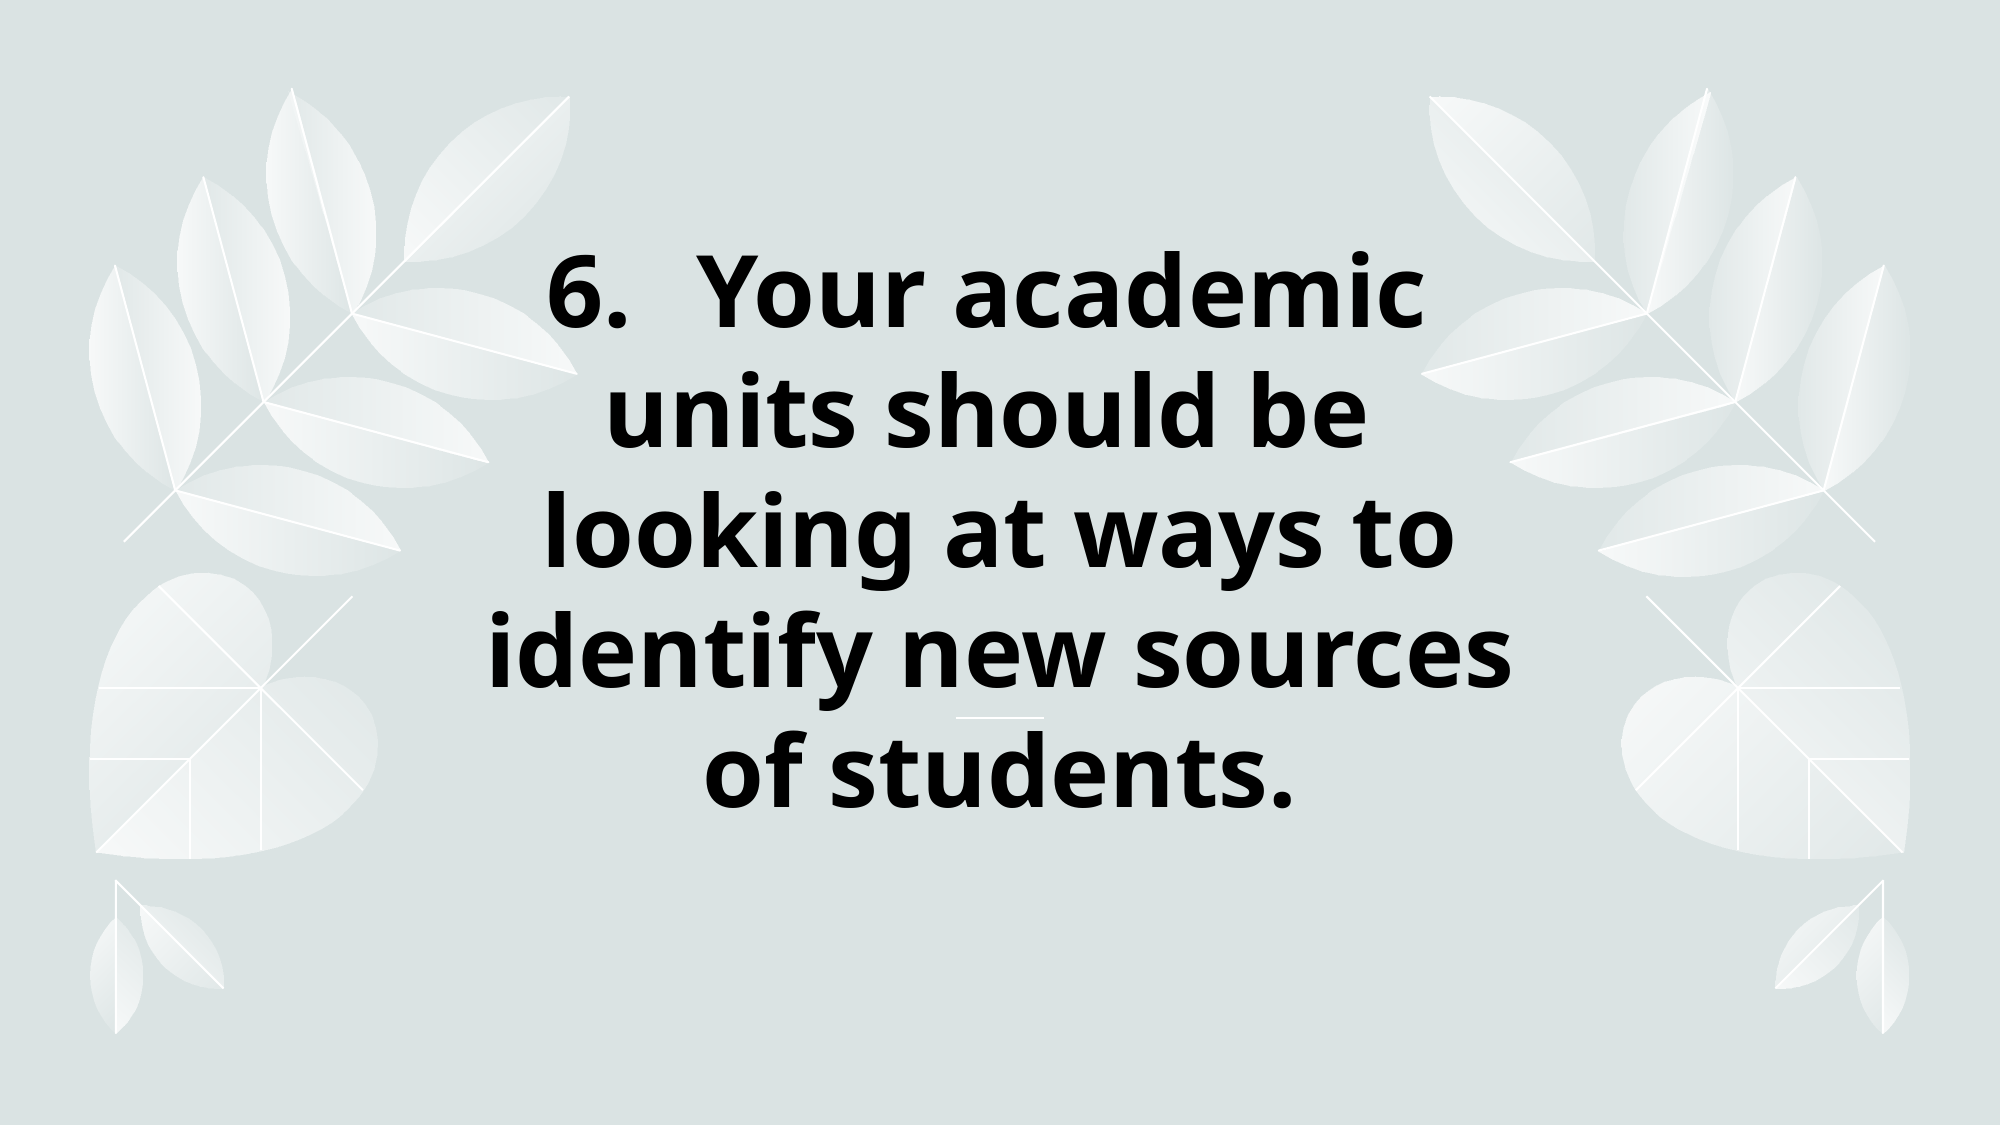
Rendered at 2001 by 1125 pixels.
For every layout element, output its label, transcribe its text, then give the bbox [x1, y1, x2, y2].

title 6. Your academic units should be looking at ways to identify new sources of students. [424, 343, 1576, 835]
